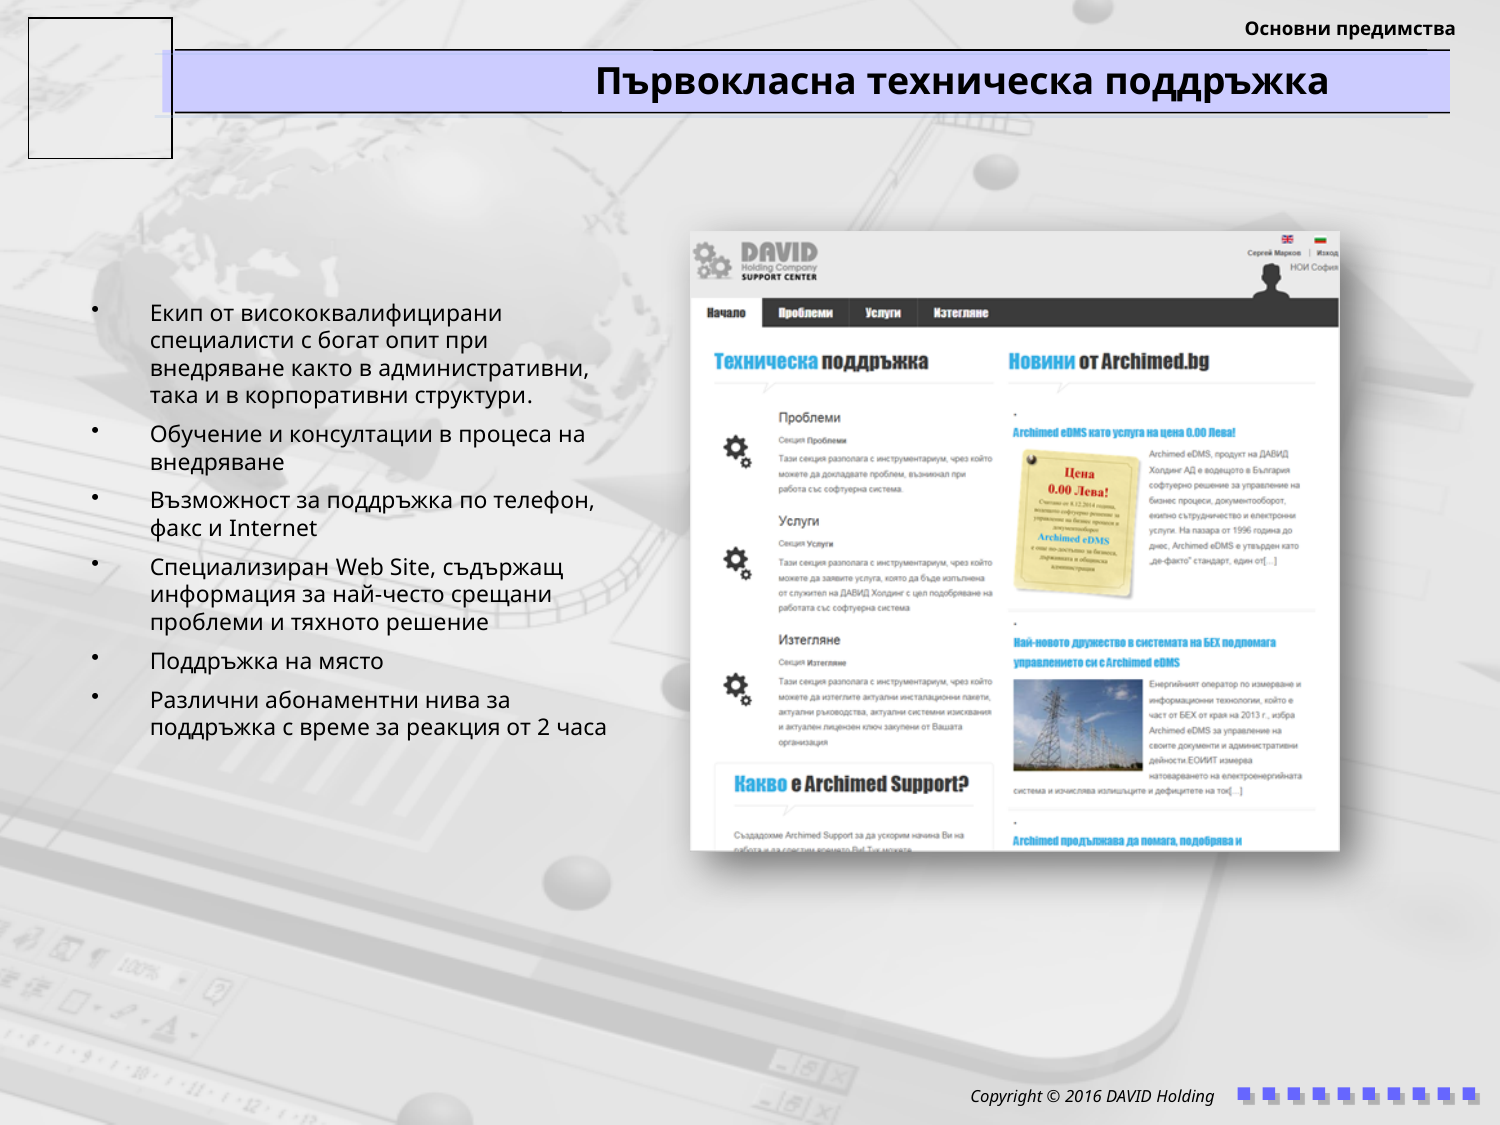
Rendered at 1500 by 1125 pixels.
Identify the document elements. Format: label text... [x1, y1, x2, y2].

picture [690, 231, 1340, 853]
text_box Екип от висококвалифицирани специалисти с богат опит при внедряване както в административни, така и в корпоративни структури. Обучение и консултации в процеса на внедряване Възможност за поддръжка по телефон, факс и Internet Специализиран Web Site, съдържащ информация за най-често срещани проблеми и тяхното решение Поддръжка на място Различни абонаментни нива за поддръжка с време за реакция от 2 часа [76, 291, 632, 748]
title Първокласна техническа поддръжка [513, 49, 1412, 120]
text_box Основни предимства [954, 8, 1471, 43]
